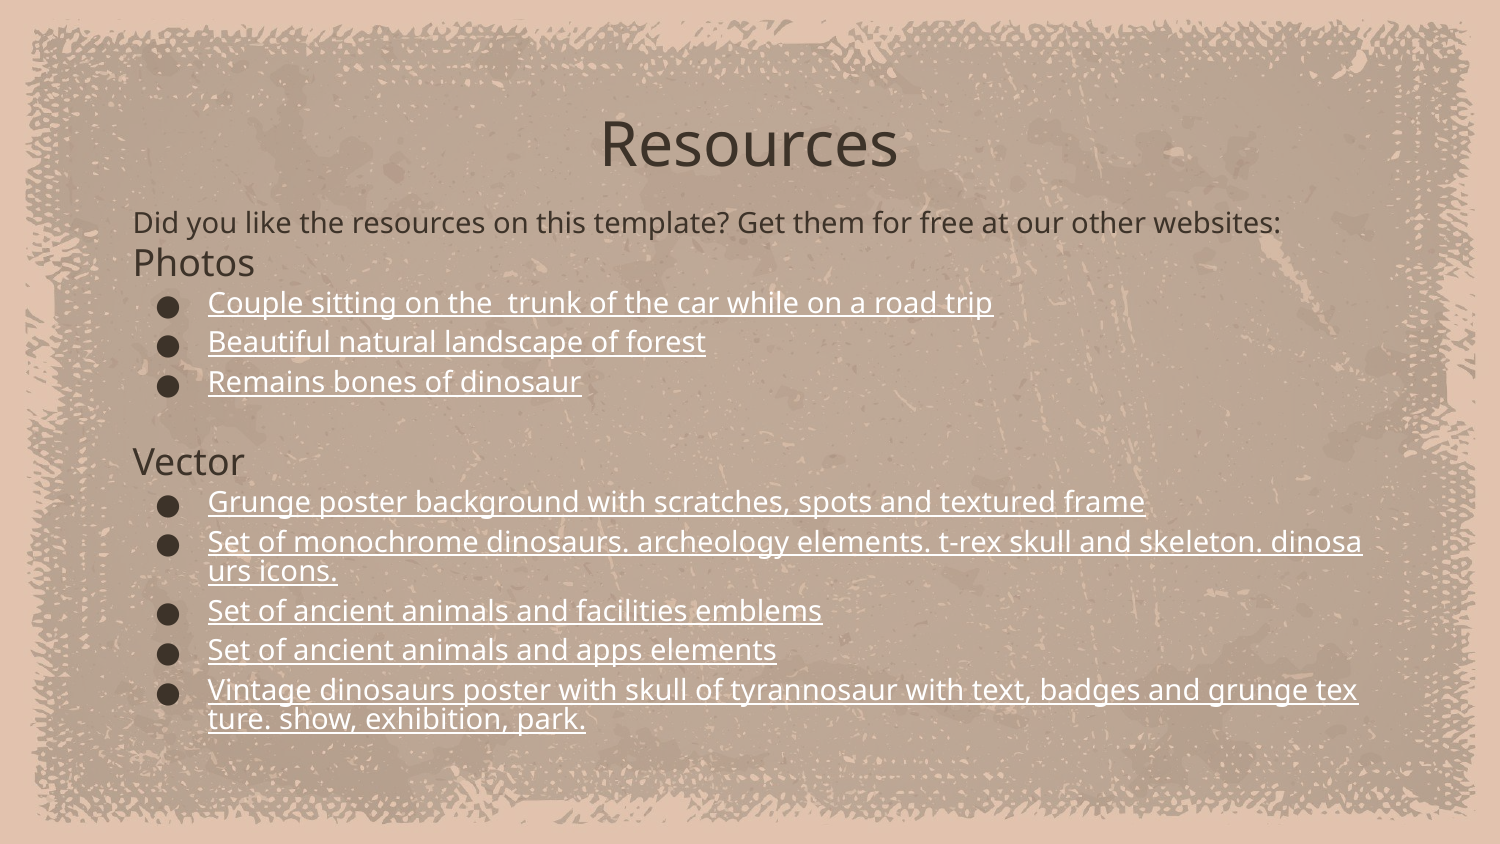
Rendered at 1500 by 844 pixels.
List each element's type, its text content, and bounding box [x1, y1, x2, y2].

list Did you like the resources on this template? Get them for free at our other websites: Photos Couple sitting on the trunk of the car while on a road trip Beautiful natural landscape of forest Remains bones of dinosaur Vector Grunge poster background with scratches, spots and textured frame Set of monochrome dinosaurs. archeology elements. t-rex skull and skeleton. dinosaurs icons. Set of ancient animals and facilities emblems Set of ancient animals and apps elements Vintage dinosaurs poster with skull of tyrannosaur with text, badges and grunge texture. show, exhibition, park. [117, 189, 1383, 756]
title Resources [116, 88, 1382, 183]
